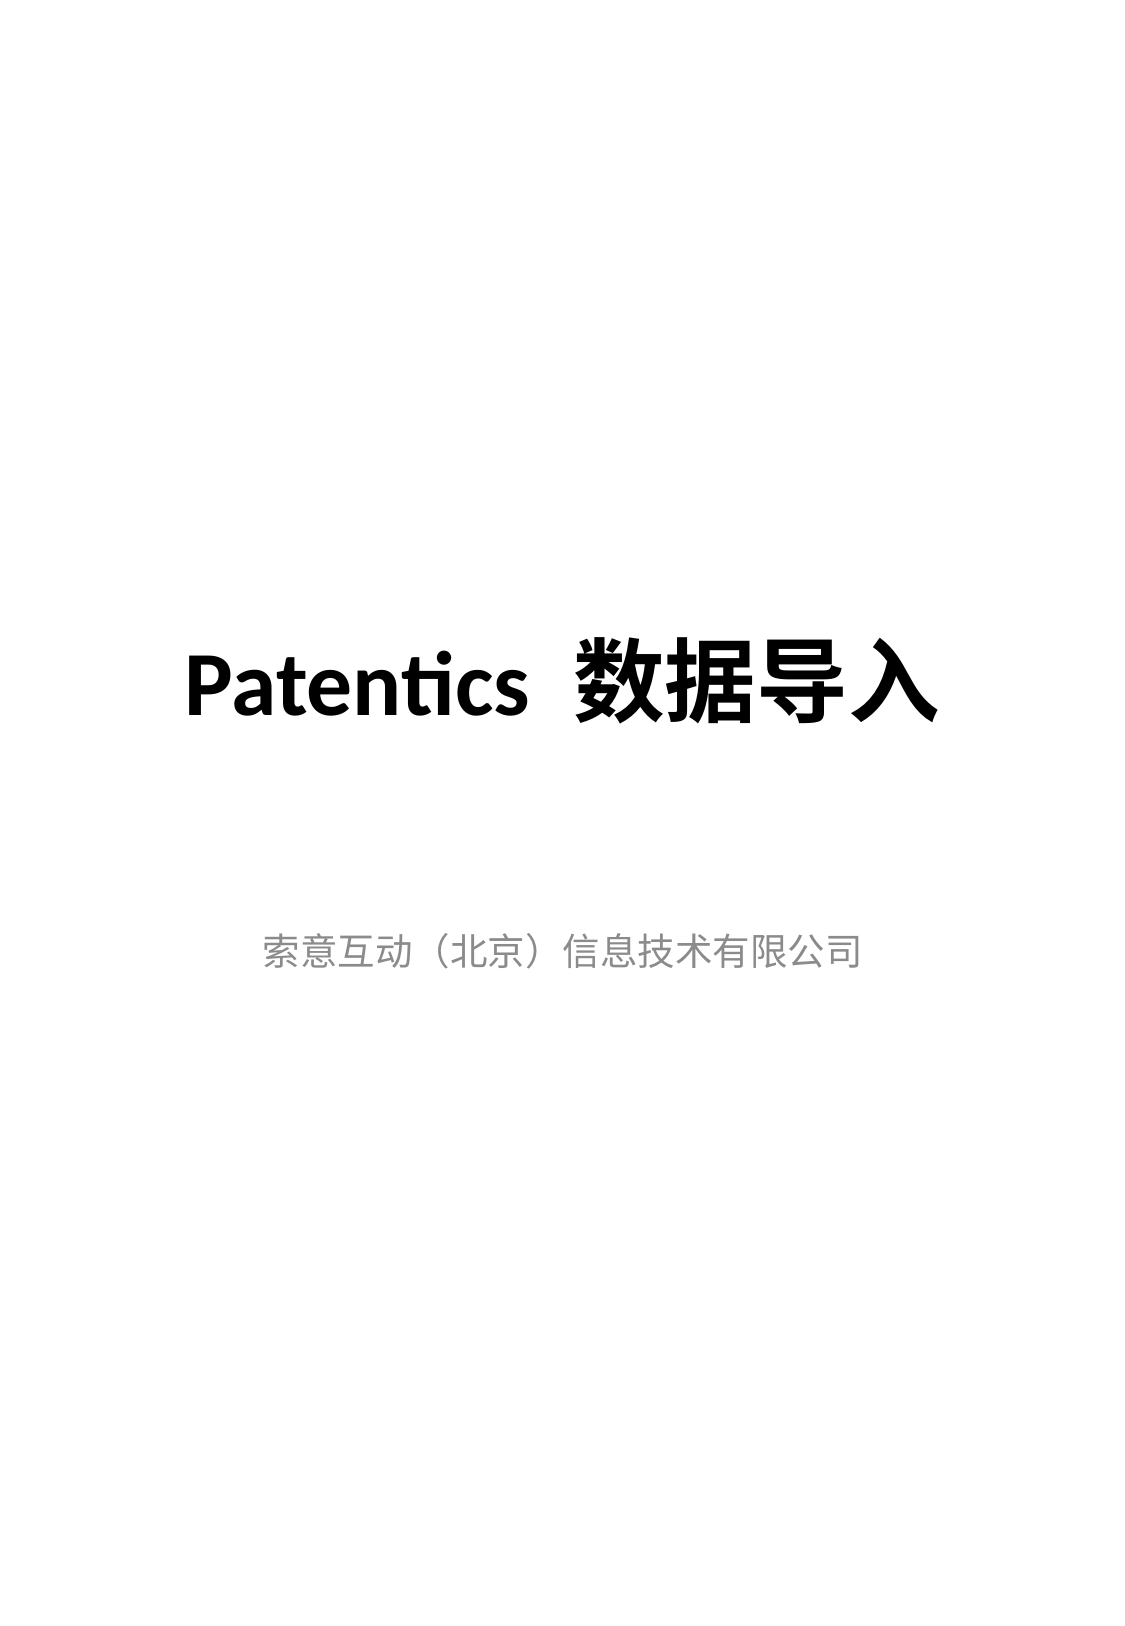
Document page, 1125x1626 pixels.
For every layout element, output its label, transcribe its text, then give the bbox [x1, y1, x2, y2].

title Patentics 数据导入 [84, 504, 1041, 854]
subtitle 索意互动（北京）信息技术有限公司 [168, 920, 957, 1337]
